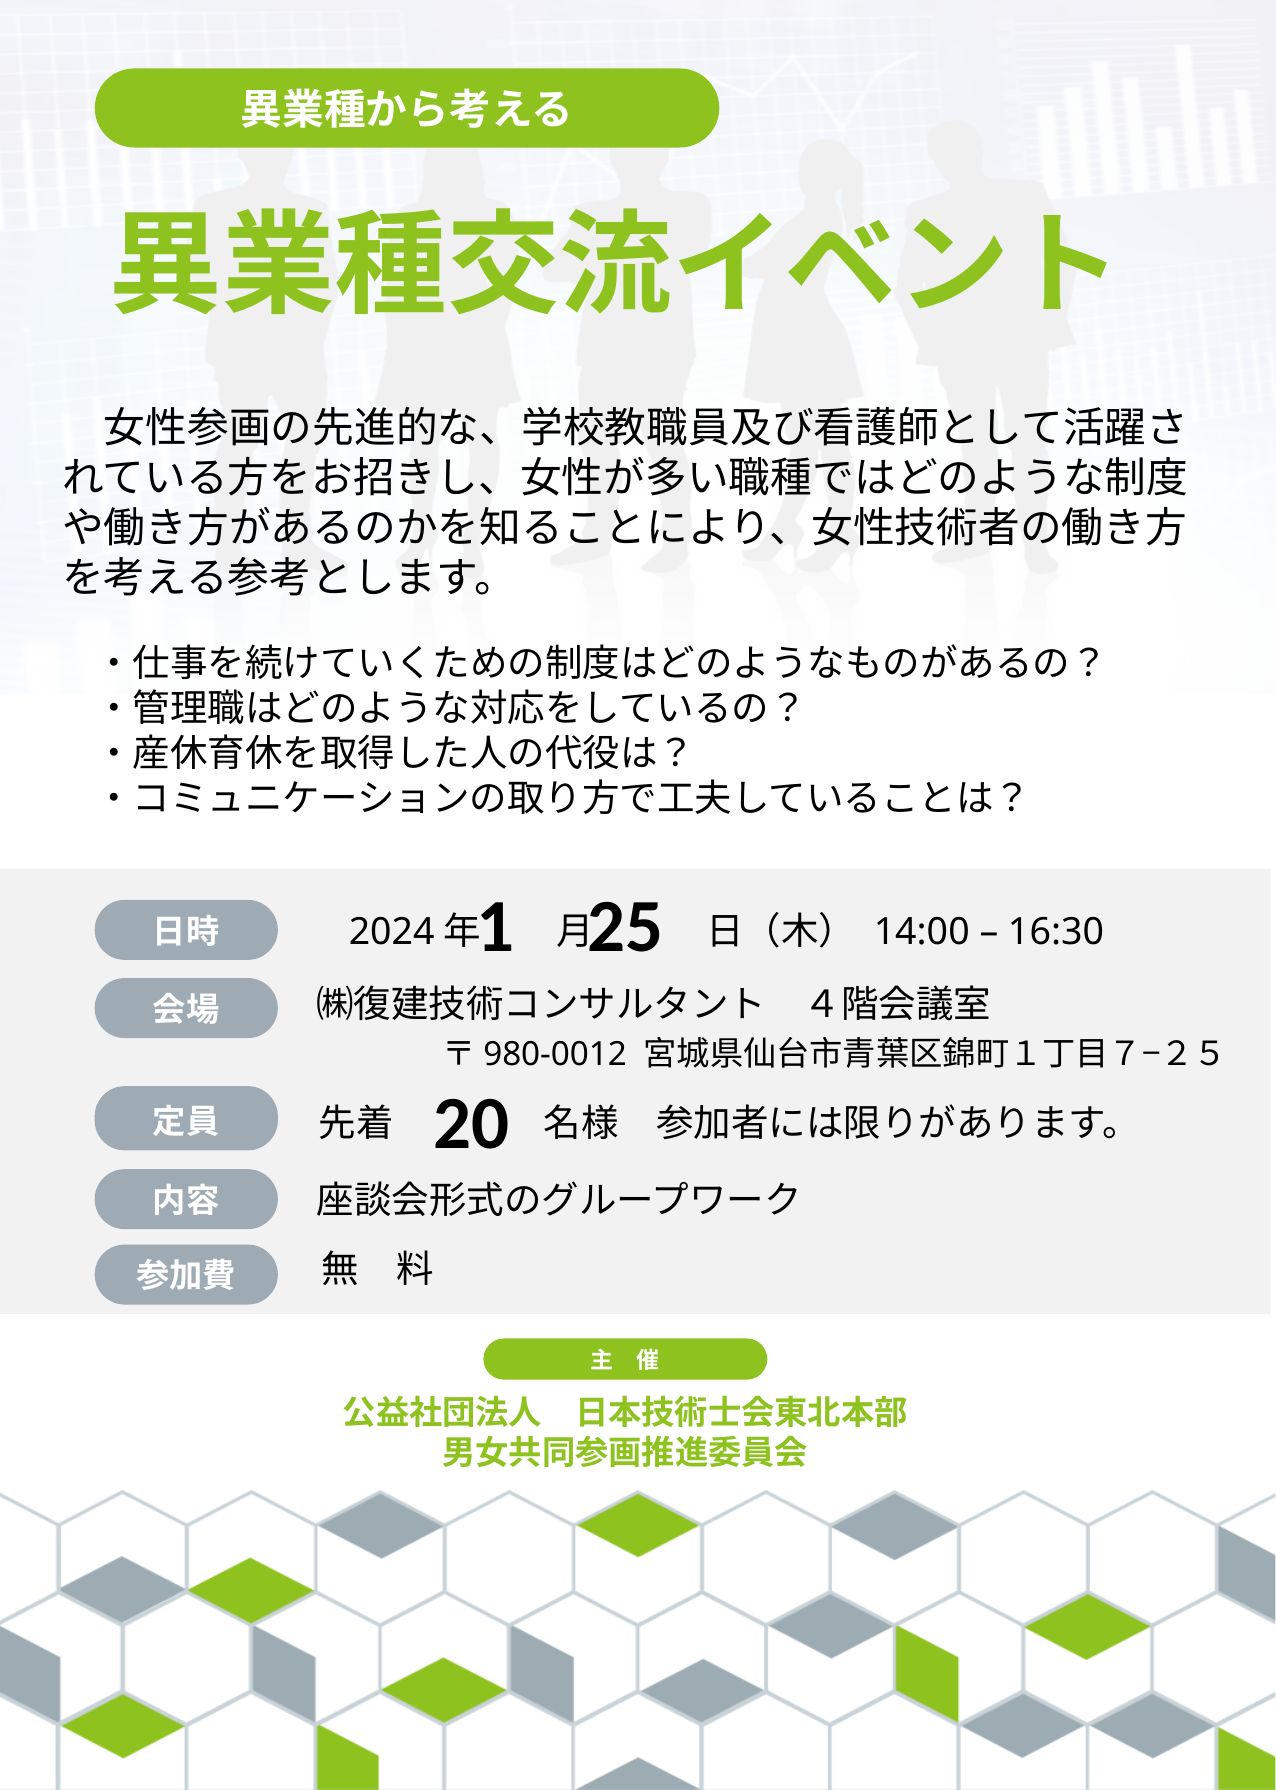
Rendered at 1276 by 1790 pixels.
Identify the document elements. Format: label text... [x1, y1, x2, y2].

text_box 参加費 [93, 1243, 279, 1306]
text_box 先着 名様 参加者には限りがあります。 [525, 1091, 1156, 1152]
text_box 定員 [93, 1089, 279, 1152]
text_box ・仕事を続けていくための制度はどのようなものがあるの？ ・管理職はどのような対応をしているの？ ・産休育休を取得した人の代役は？ ・コミュニケーションの取り方で工夫していることは？ [80, 694, 1195, 827]
text_box 2024年 月 日（木） 14:00 – 16:30 [679, 899, 1119, 960]
text_box 〒980-0012 宮城県仙台市青葉区錦町１丁目７−２５ [427, 1024, 1243, 1080]
picture [0, 0, 1276, 694]
text_box [0, 868, 1271, 1315]
text_box 内容 [93, 1168, 279, 1231]
text_box 25 [572, 868, 679, 972]
text_box 2024年 月 日（木） 14:00 – 16:30 [530, 899, 572, 960]
text_box 公益社団法人 日本技術士会東北本部 男女共同参画推進委員会 [327, 1383, 923, 1466]
text_box 無 料 [306, 1237, 449, 1298]
text_box 座談会形式のグループワーク [301, 1168, 817, 1229]
text_box 20 [419, 1065, 525, 1171]
text_box 定員 [93, 1085, 279, 1115]
text_box 日時 [93, 898, 279, 961]
text_box 先着 名様 参加者には限りがあります。 [304, 1091, 419, 1152]
text_box 会場 [93, 977, 279, 1040]
text_box 2024年 月 日（木） 14:00 – 16:30 [334, 899, 461, 960]
picture [0, 1466, 1276, 1790]
text_box 主 催 [482, 1337, 769, 1381]
text_box 1 [461, 868, 530, 972]
text_box ㈱復建技術コンサルタント ４階会議室 [301, 972, 1007, 1033]
